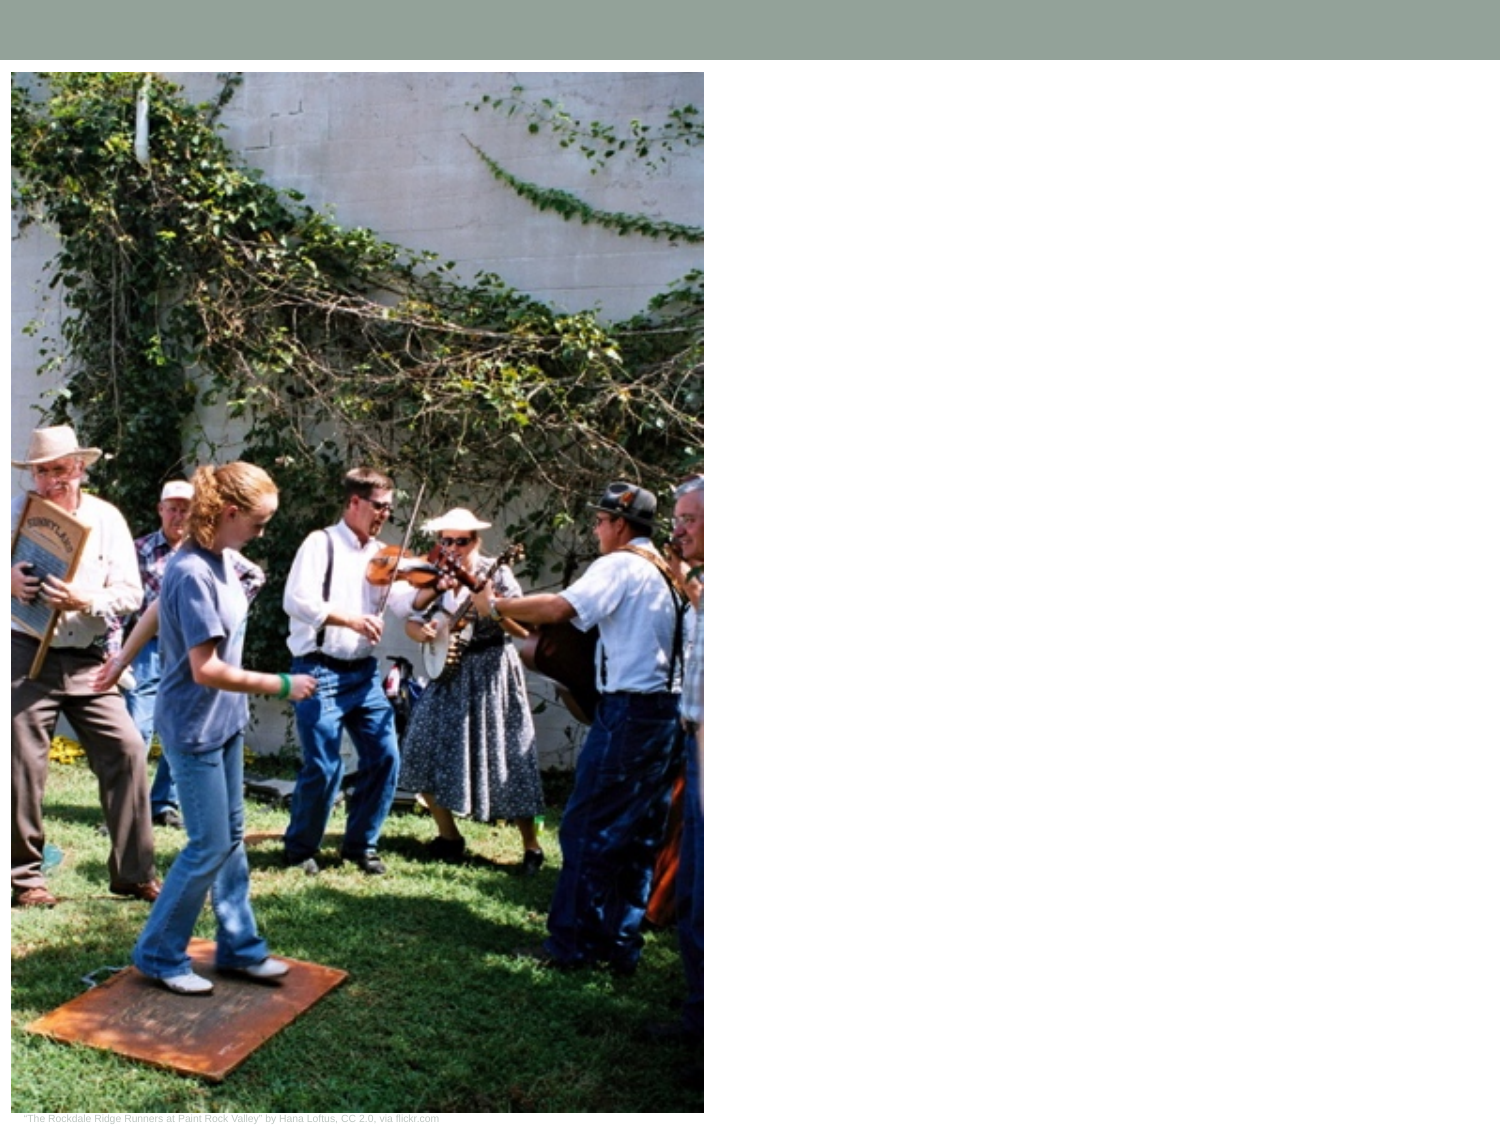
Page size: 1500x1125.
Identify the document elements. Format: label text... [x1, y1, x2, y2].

text_box “The Rockdale Ridge Runners at Paint Rock Valley” by Hana Loftus, CC 2.0, via flickr.com [9, 1118, 456, 1125]
picture [11, 72, 704, 1113]
